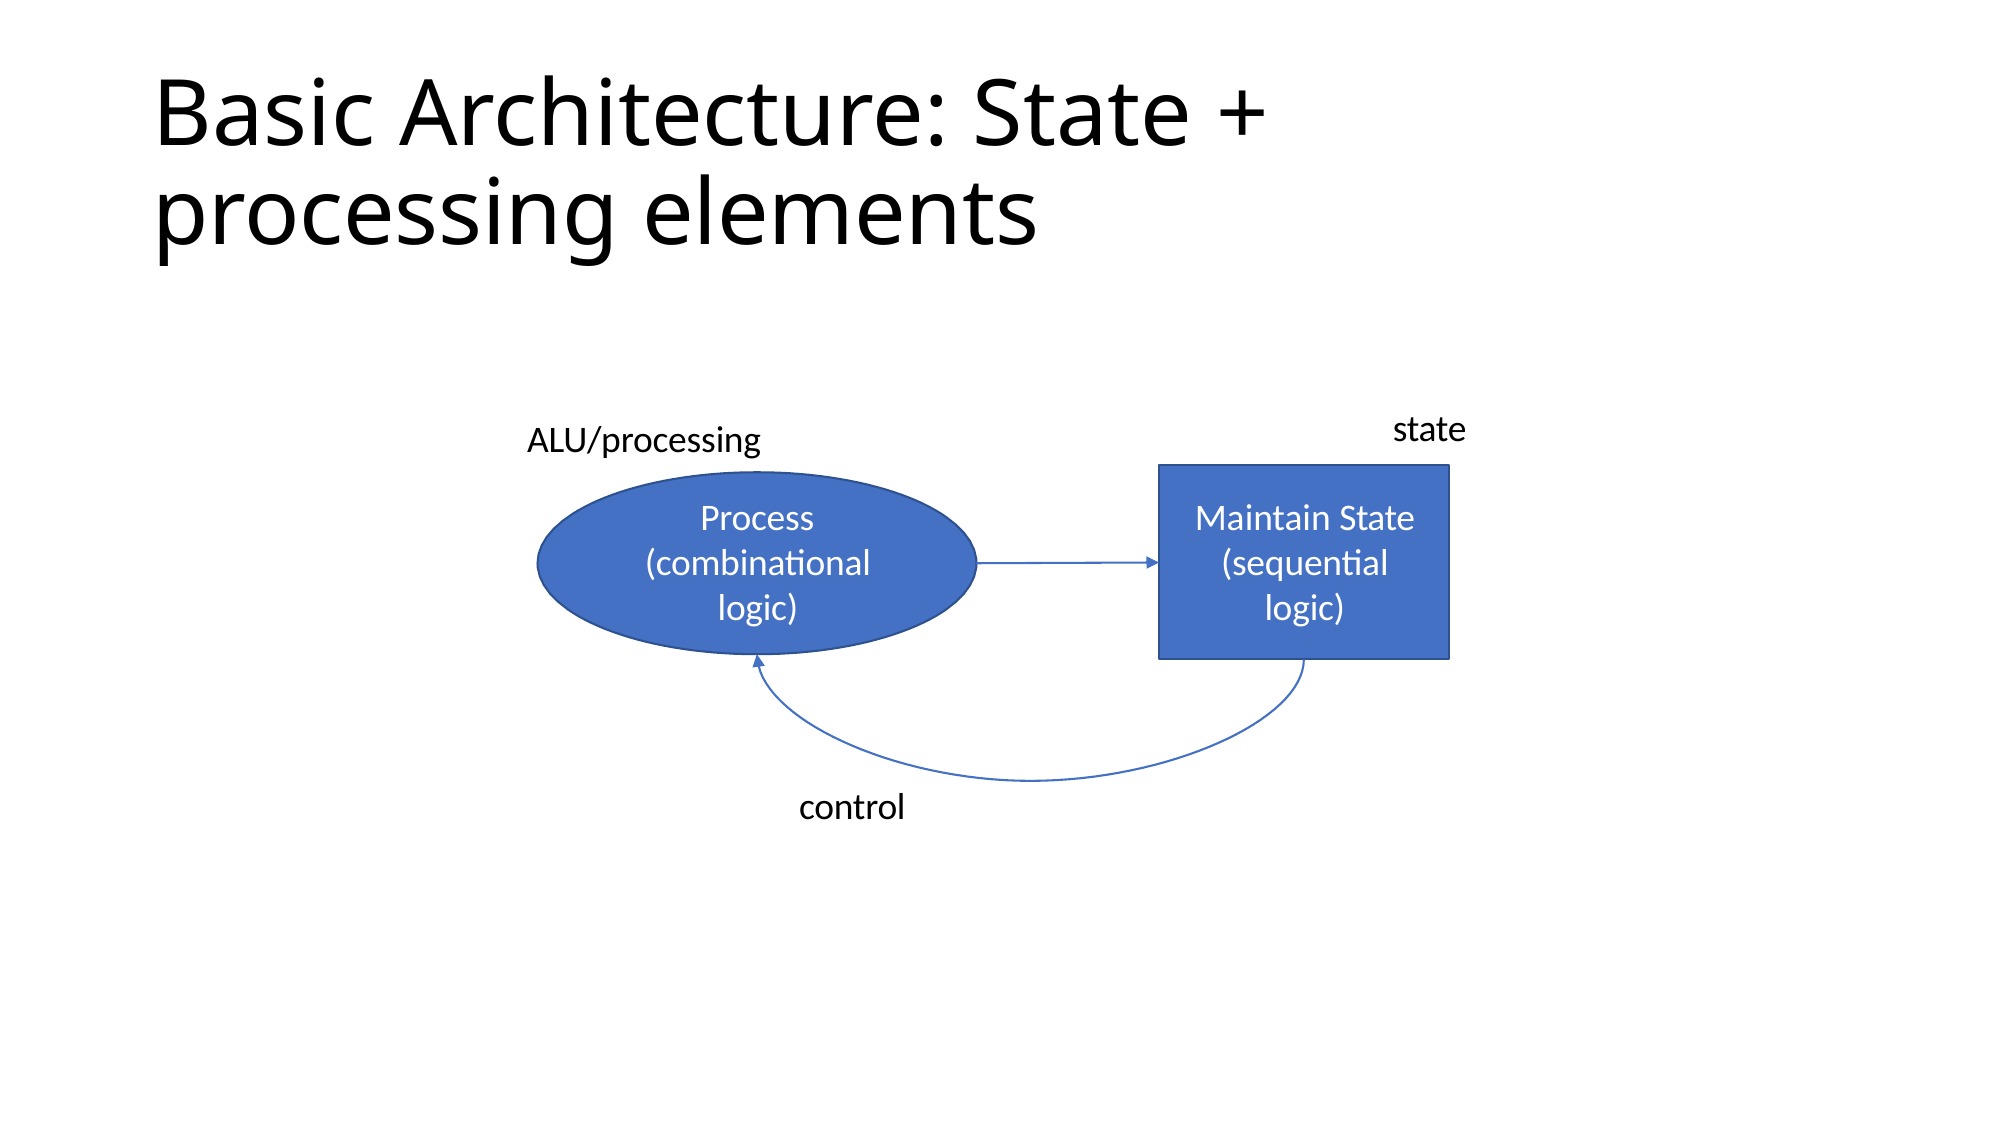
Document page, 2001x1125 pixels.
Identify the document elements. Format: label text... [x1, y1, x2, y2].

title Basic Architecture: State + processing elements [150, 50, 1531, 264]
text_box state [1390, 401, 1470, 449]
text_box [536, 470, 978, 656]
text_box [983, 556, 1152, 569]
text_box [752, 663, 1304, 782]
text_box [1157, 464, 1450, 661]
text_box ALU/processing [524, 413, 767, 461]
text_box control [797, 779, 910, 827]
